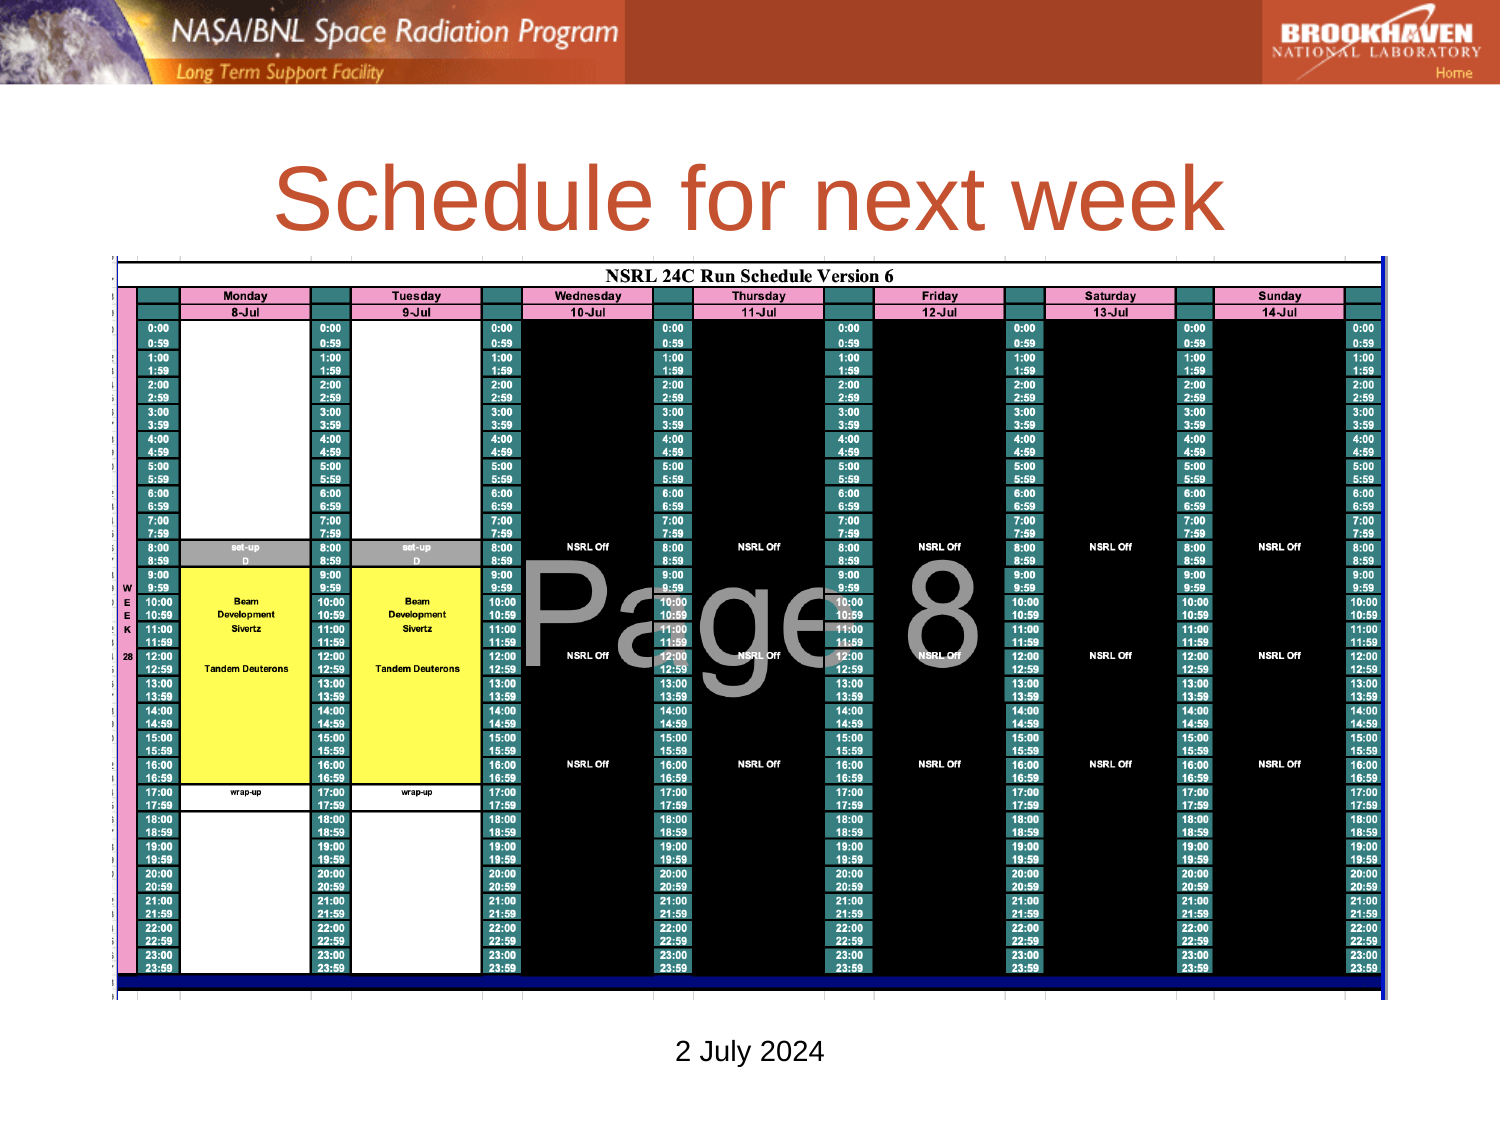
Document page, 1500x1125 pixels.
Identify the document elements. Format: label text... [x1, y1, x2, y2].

picture [111, 256, 1388, 1000]
footer 2 July 2024 [512, 1024, 988, 1101]
title Schedule for next week [112, 99, 1388, 255]
picture [1263, 0, 1500, 84]
picture [0, 0, 624, 84]
